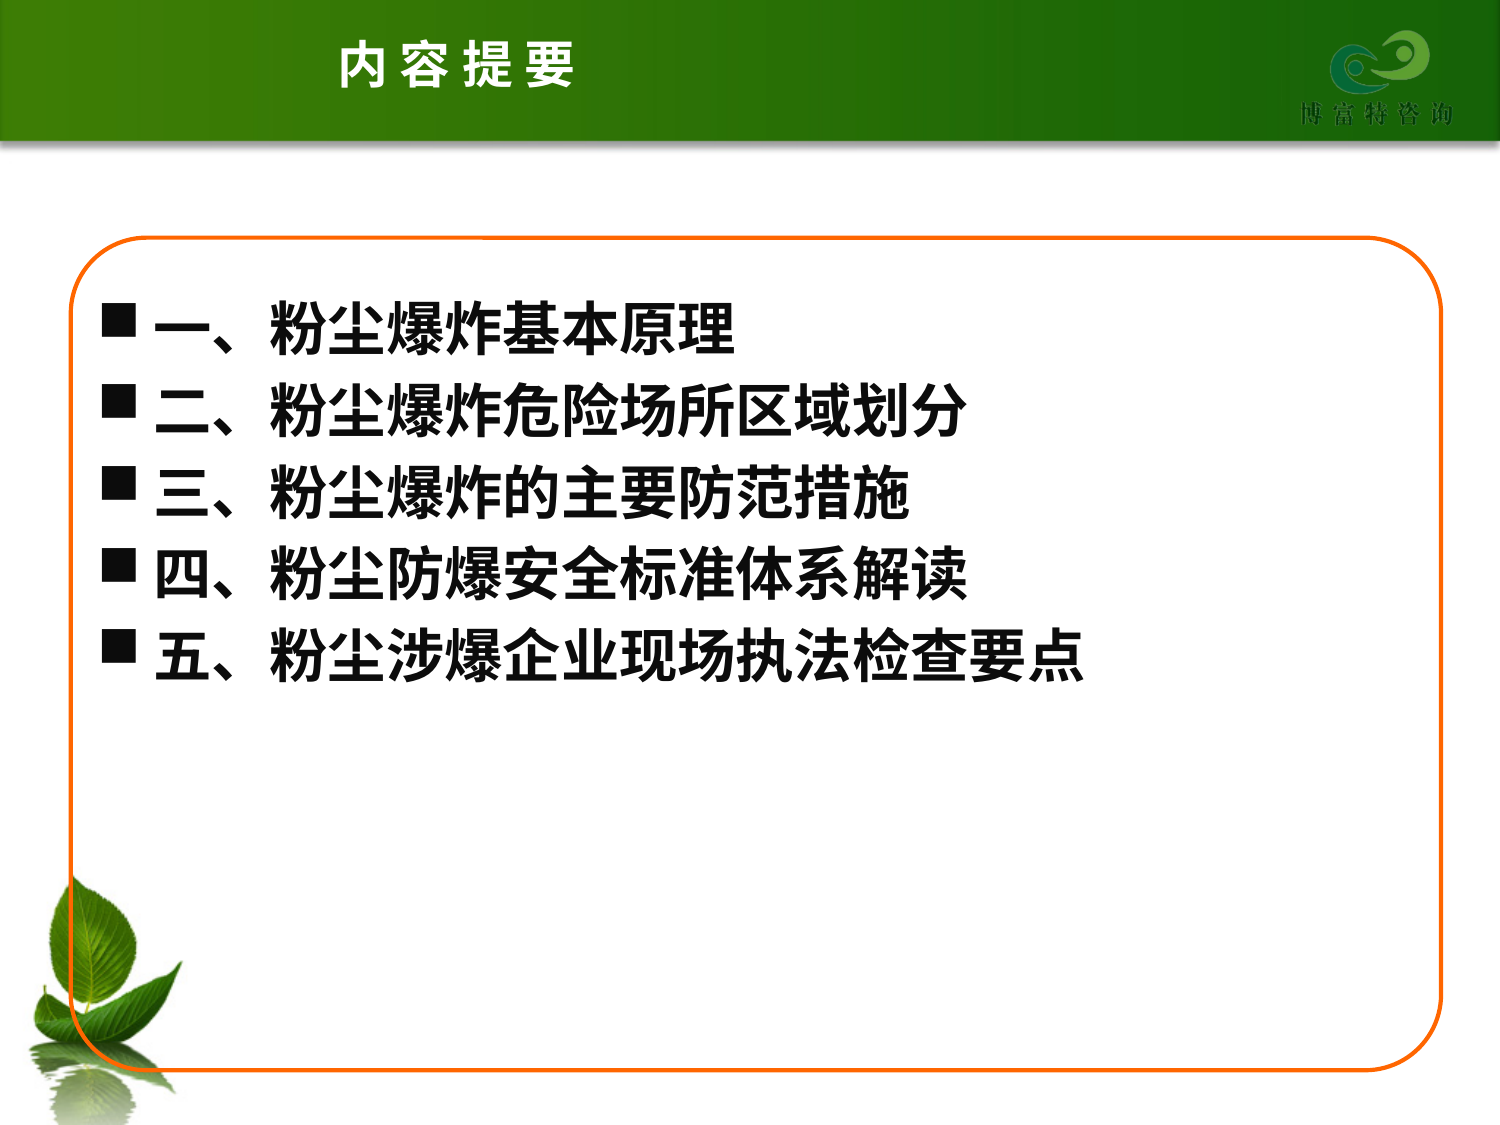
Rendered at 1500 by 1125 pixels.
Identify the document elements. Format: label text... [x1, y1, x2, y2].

title 内 容 提 要 [188, 24, 1394, 133]
picture [0, 0, 1500, 1125]
text_box [70, 237, 1442, 1071]
